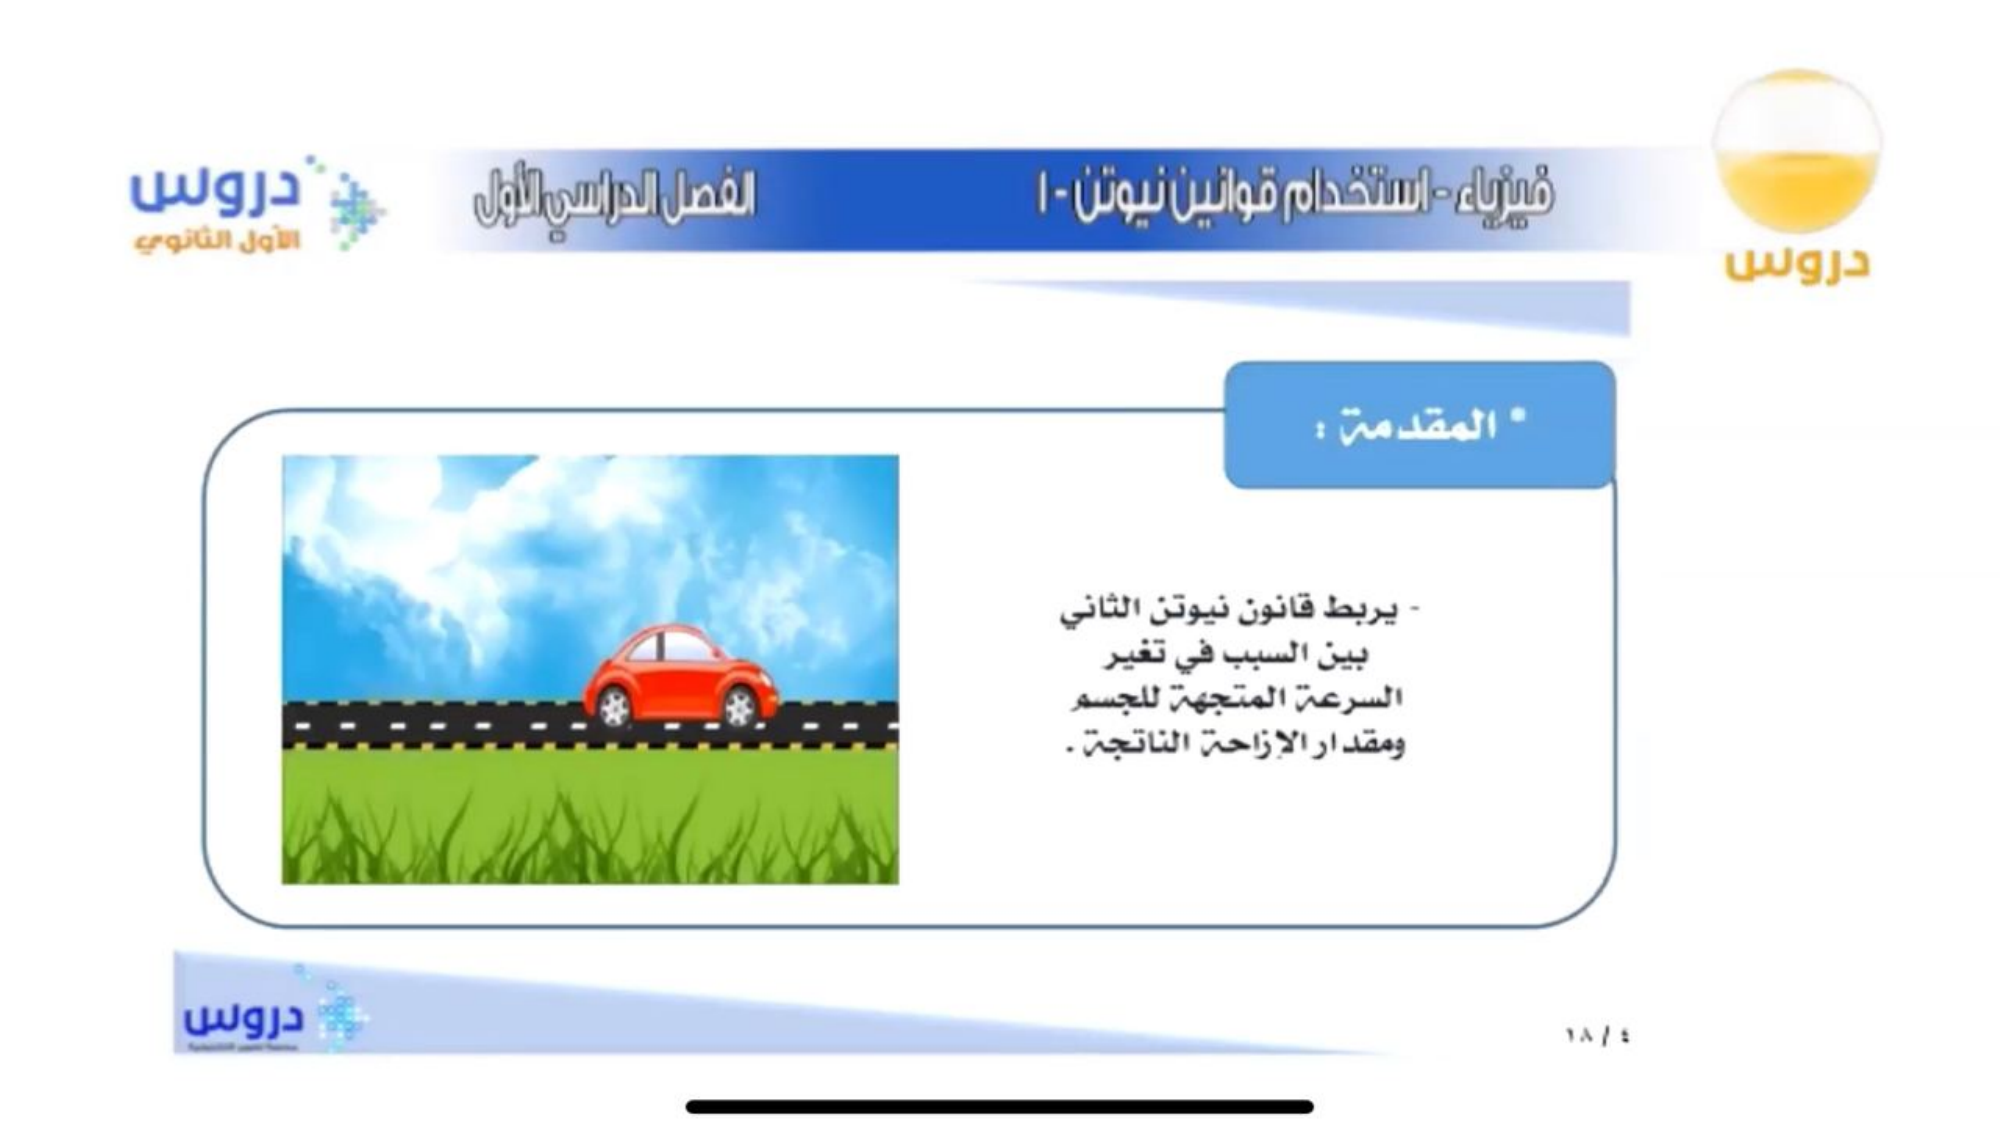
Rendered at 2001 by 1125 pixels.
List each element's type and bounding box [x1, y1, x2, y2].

list [0, 0, 2000, 1125]
